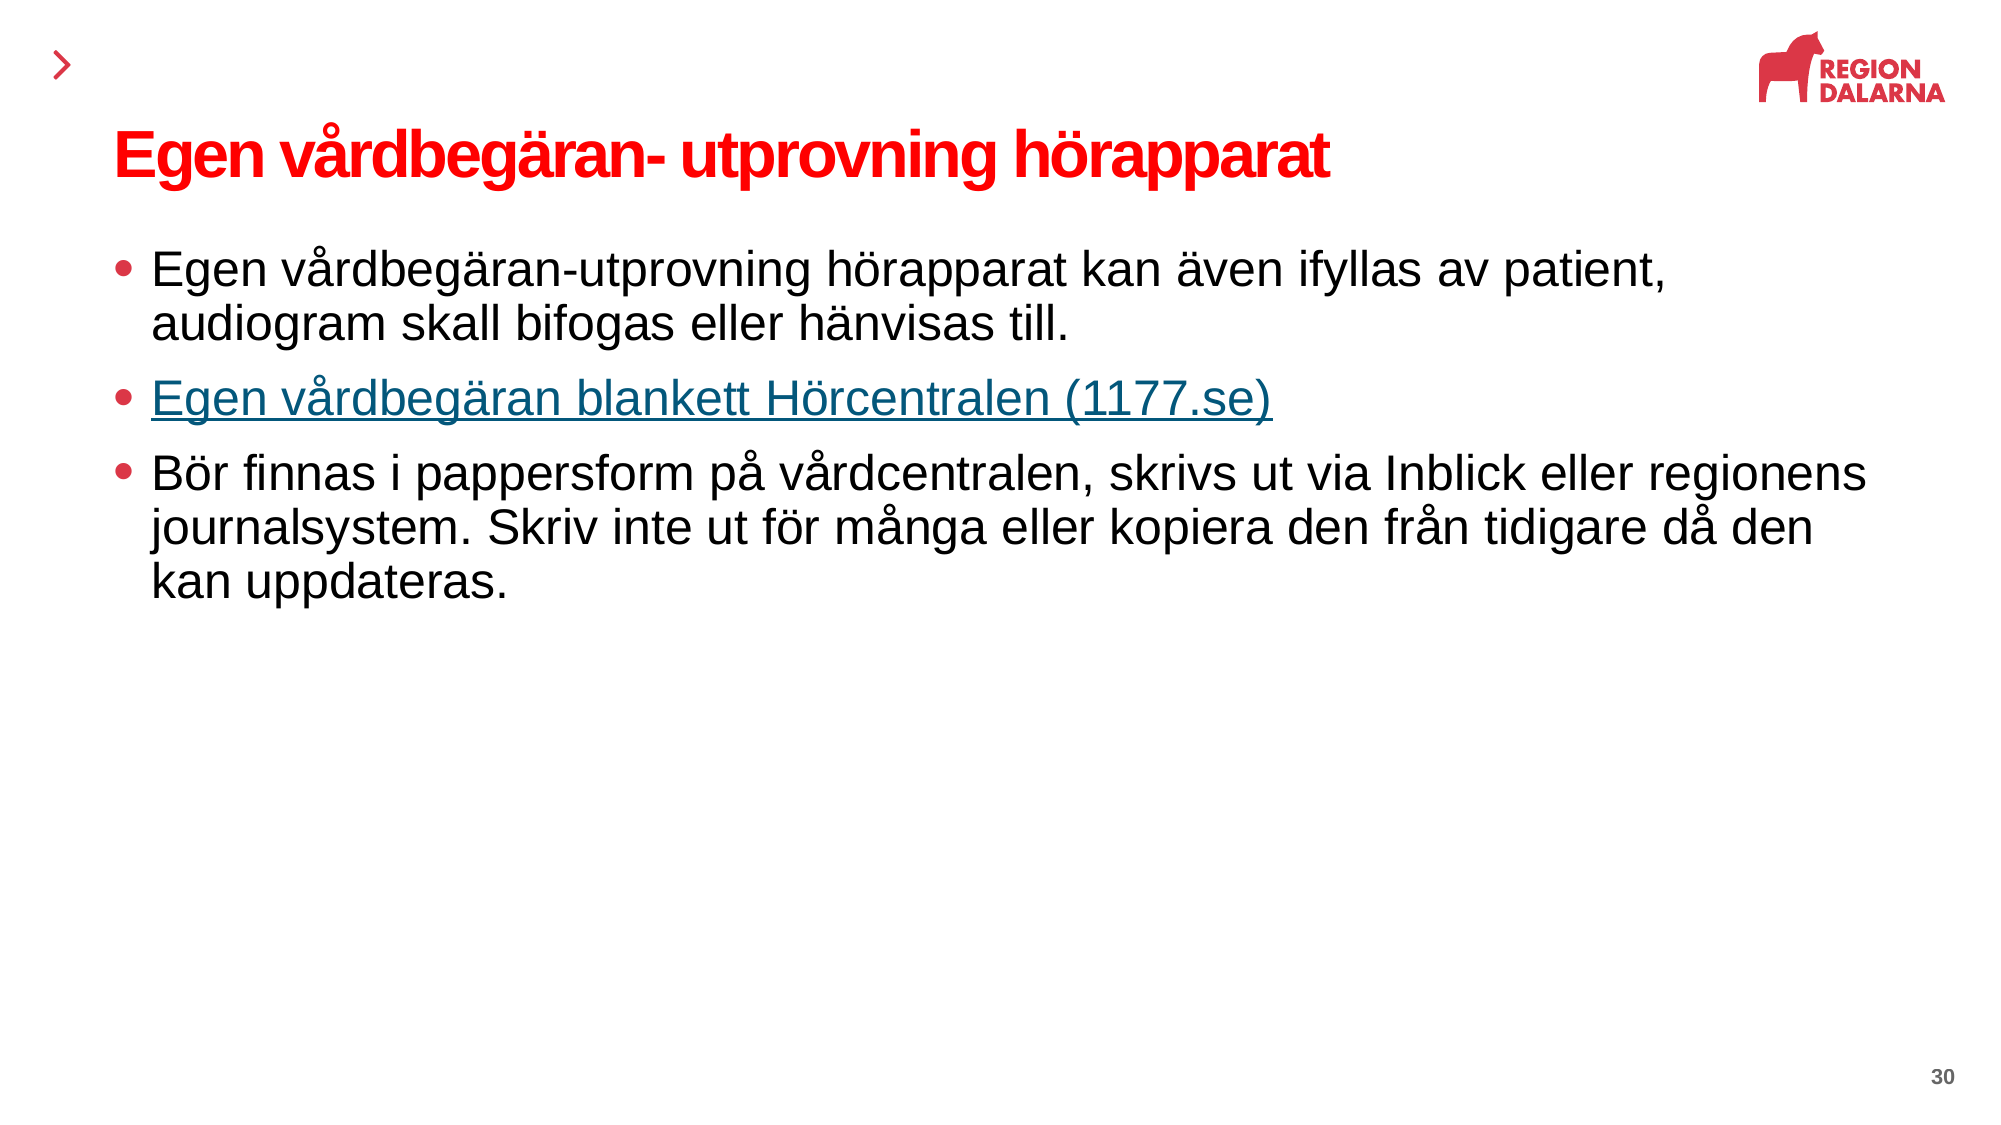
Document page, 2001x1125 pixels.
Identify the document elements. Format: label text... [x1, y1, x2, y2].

list Egen vårdbegäran-utprovning hörapparat kan även ifyllas av patient, audiogram skall bifogas eller hänvisas till. Egen vårdbegäran blankett Hörcentralen (1177.se) Bör finnas i pappersform på vårdcentralen, skrivs ut via Inblick eller regionens journalsystem. Skriv inte ut för många eller kopiera den från tidigare då den kan uppdateras. [114, 243, 1886, 1035]
title Egen vårdbegäran- utprovning hörapparat [114, 119, 1886, 243]
